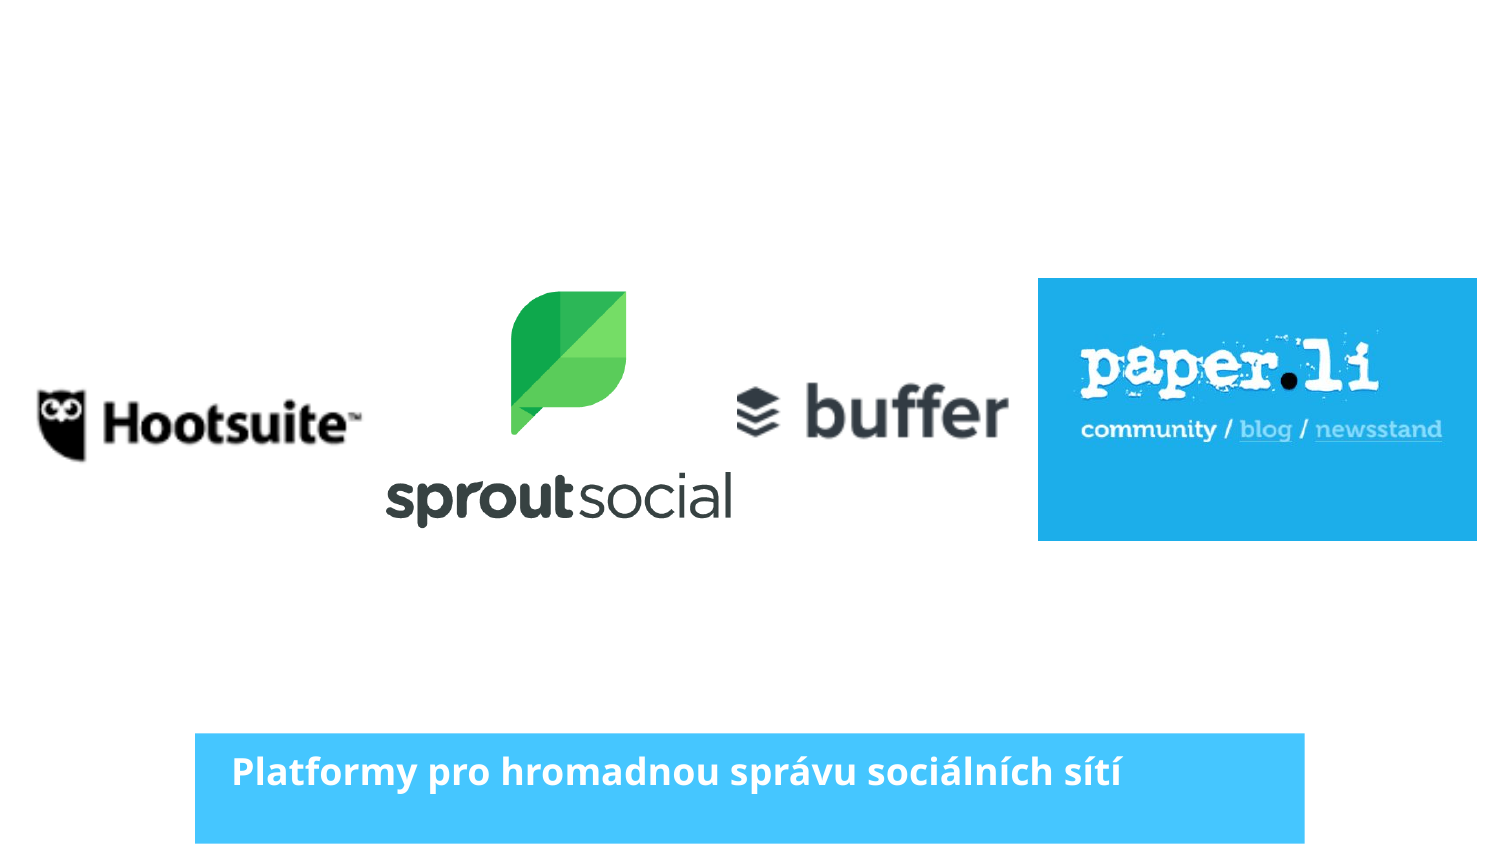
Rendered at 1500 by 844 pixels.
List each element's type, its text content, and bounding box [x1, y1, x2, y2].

picture [0, 240, 1478, 578]
list Platformy pro hromadnou správu sociálních sítí [195, 733, 1305, 844]
